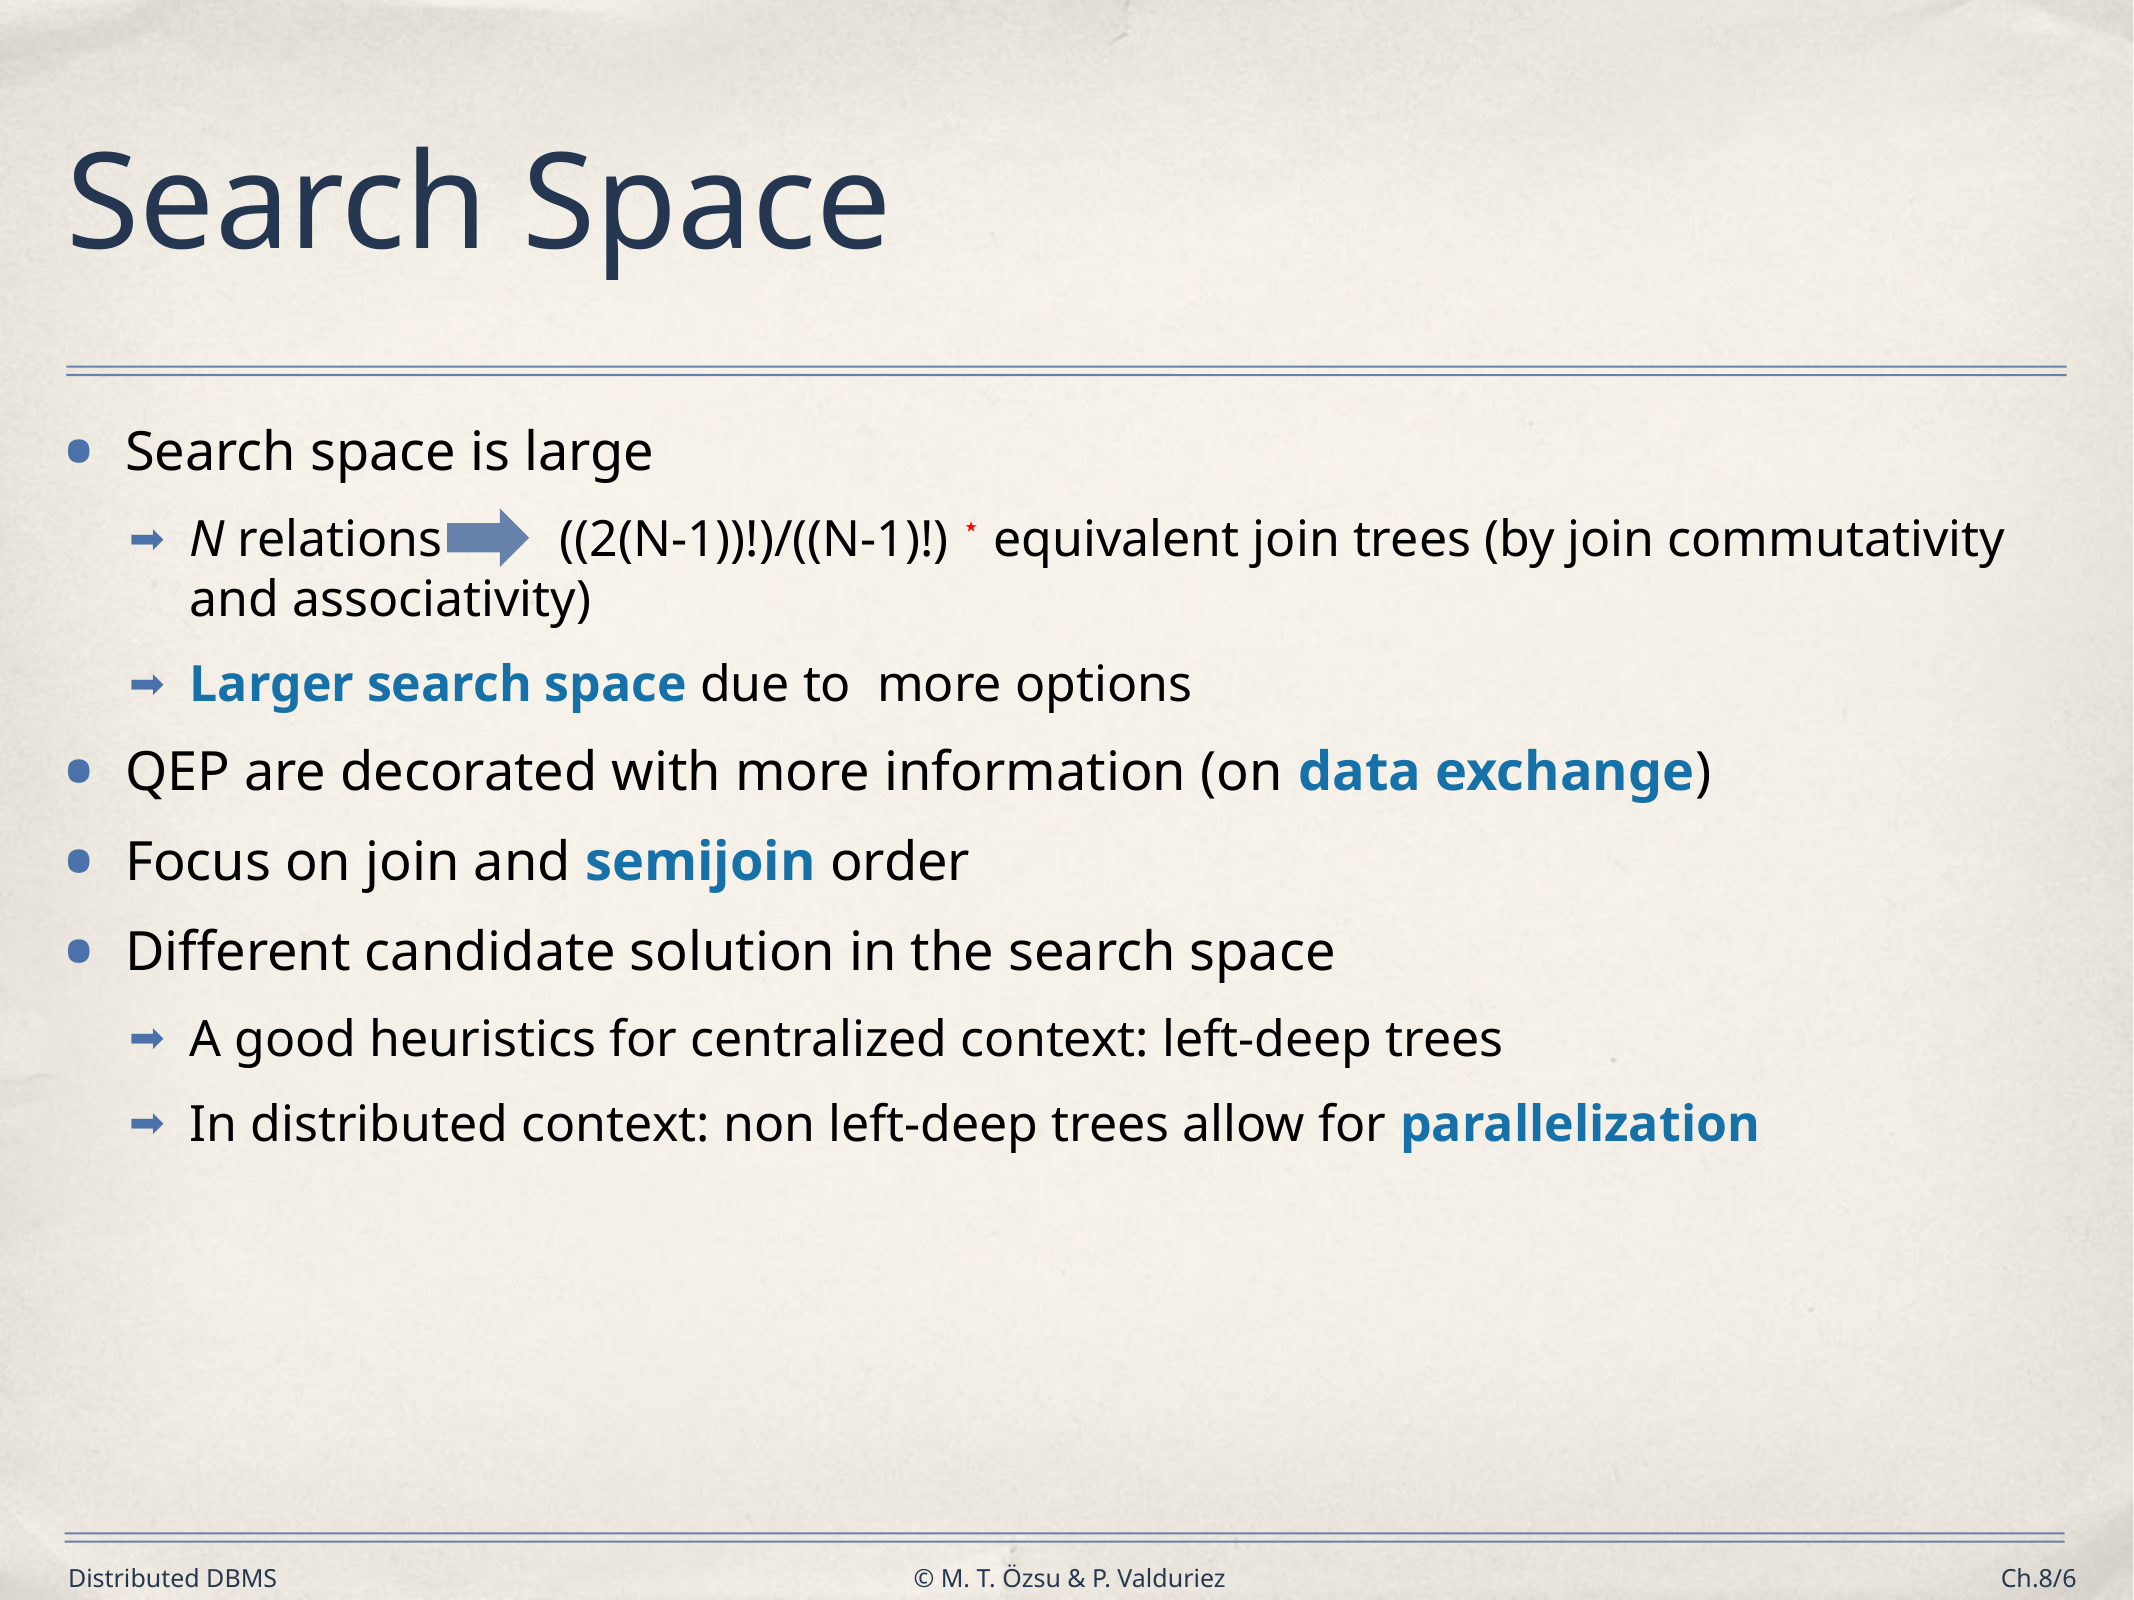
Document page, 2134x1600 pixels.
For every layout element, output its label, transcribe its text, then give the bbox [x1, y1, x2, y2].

list Search space is large N relations ((2(N-1))!)/((N-1)!) ⋆ equivalent join trees (by join commutativity and associativity) Larger search space due to more options QEP are decorated with more information (on data exchange) Focus on join and semijoin order Different candidate solution in the search space A good heuristics for centralized context: left-deep trees In distributed context: non left-deep trees allow for parallelization [56, 408, 2016, 1269]
title Search Space [58, 72, 2075, 338]
text_box [447, 508, 530, 567]
picture [0, 0, 2134, 1600]
